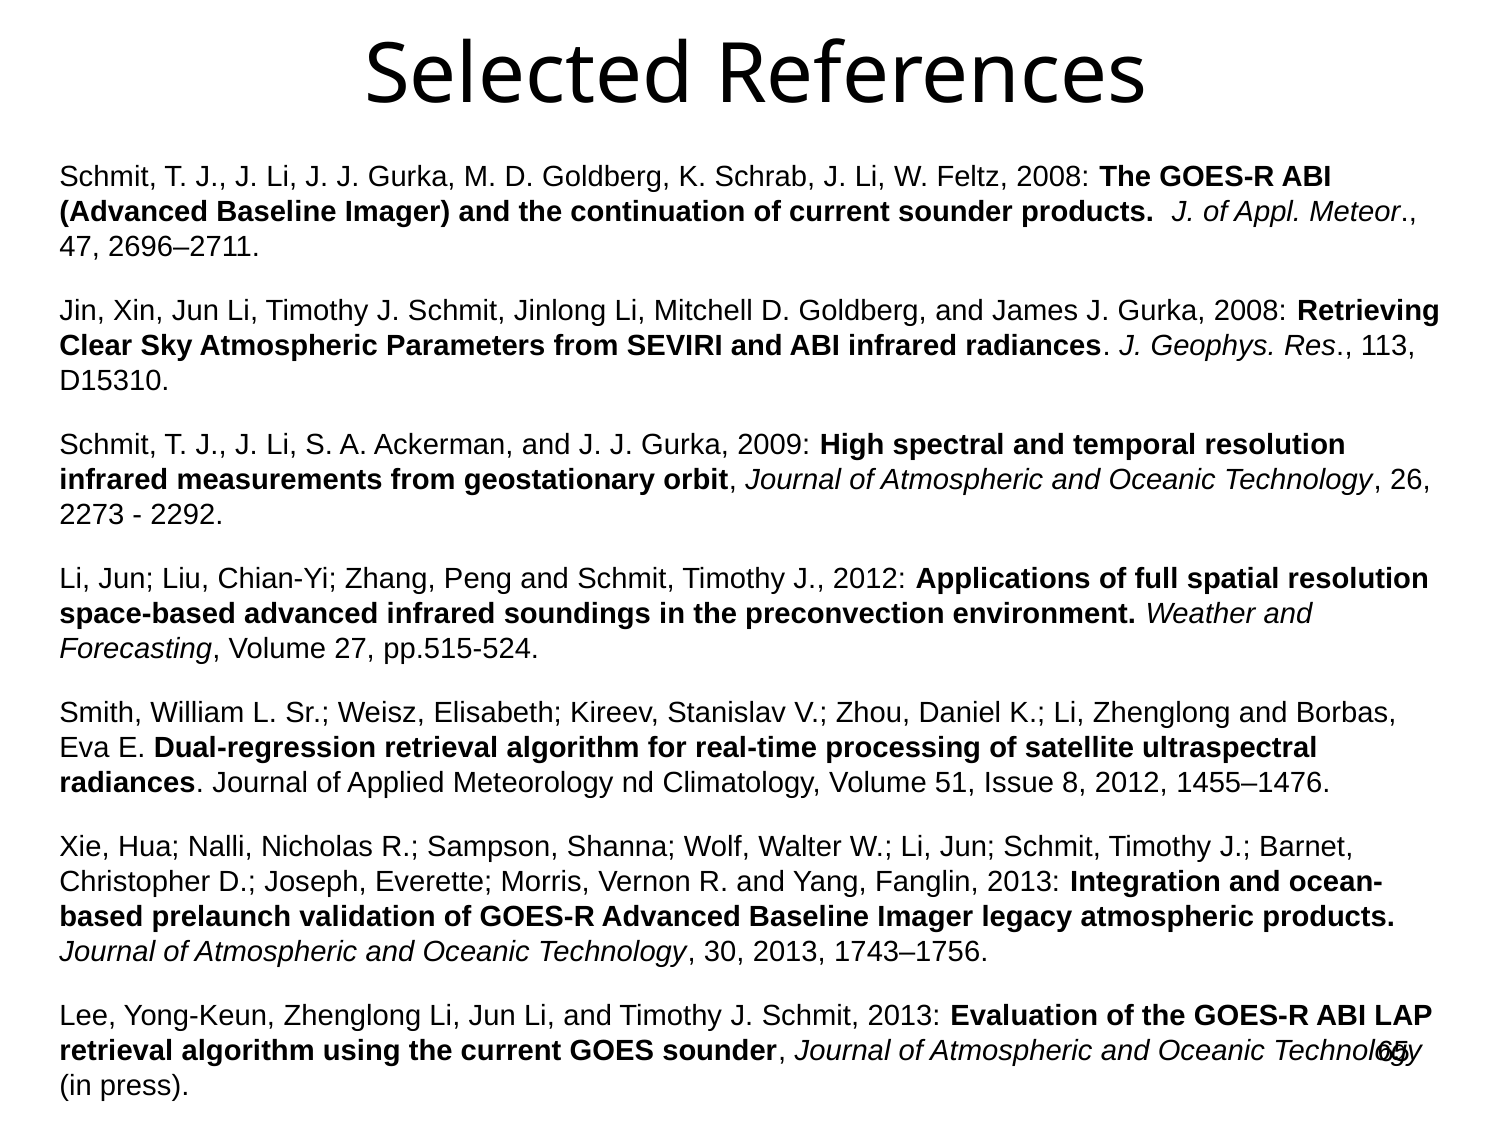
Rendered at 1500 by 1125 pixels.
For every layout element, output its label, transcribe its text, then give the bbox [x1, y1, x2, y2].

title Selected References [12, 0, 1500, 163]
slide_number 65 [1074, 1024, 1425, 1103]
list Schmit, T. J., J. Li, J. J. Gurka, M. D. Goldberg, K. Schrab, J. Li, W. Feltz, 2008: The GOES-R ABI (Advanced Baseline Imager) and the continuation of current sounder products. J. of Appl. Meteor., 47, 2696–2711. Jin, Xin, Jun Li, Timothy J. Schmit, Jinlong Li, Mitchell D. Goldberg, and James J. Gurka, 2008: Retrieving Clear Sky Atmospheric Parameters from SEVIRI and ABI infrared radiances. J. Geophys. Res., 113, D15310. Schmit, T. J., J. Li, S. A. Ackerman, and J. J. Gurka, 2009: High spectral and temporal resolution infrared measurements from geostationary orbit, Journal of Atmospheric and Oceanic Technology, 26, 2273 - 2292. Li, Jun; Liu, Chian-Yi; Zhang, Peng and Schmit, Timothy J., 2012: Applications of full spatial resolution space-based advanced infrared soundings in the preconvection environment. Weather and Forecasting, Volume 27, pp.515-524. Smith, William L. Sr.; Weisz, Elisabeth; Kireev, Stanislav V.; Zhou, Daniel K.; Li, Zhenglong and Borbas, Eva E. Dual-regression retrieval algorithm for real-time processing of satellite ultraspectral radiances. Journal of Applied Meteorology nd Climatology, Volume 51, Issue 8, 2012, 1455–1476. Xie, Hua; Nalli, Nicholas R.; Sampson, Shanna; Wolf, Walter W.; Li, Jun; Schmit, Timothy J.; Barnet, Christopher D.; Joseph, Everette; Morris, Vernon R. and Yang, Fanglin, 2013: Integration and ocean-based prelaunch validation of GOES-R Advanced Baseline Imager legacy atmospheric products. Journal of Atmospheric and Oceanic Technology, 30, 2013, 1743–1756. Lee, Yong-Keun, Zhenglong Li, Jun Li, and Timothy J. Schmit, 2013: Evaluation of the GOES-R ABI LAP retrieval algorithm using the current GOES sounder, Journal of Atmospheric and Oceanic Technology (in press). [44, 149, 1463, 413]
